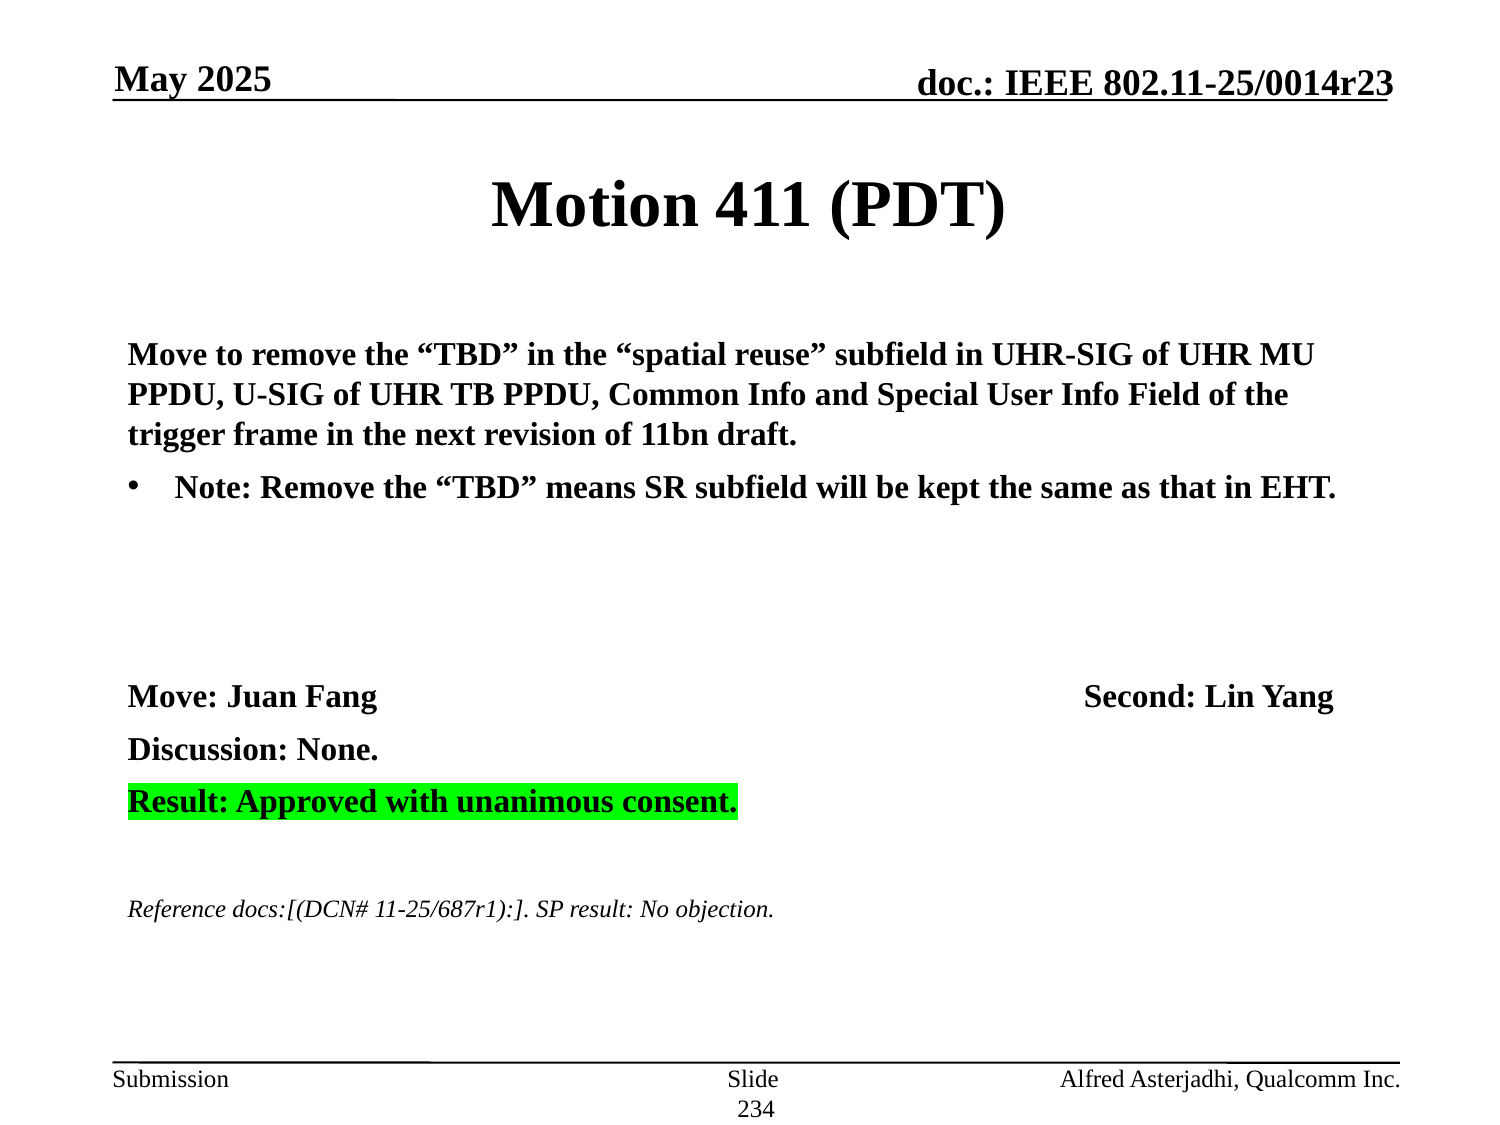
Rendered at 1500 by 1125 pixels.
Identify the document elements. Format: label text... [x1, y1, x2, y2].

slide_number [114, 54, 423, 100]
slide_number Slide 234 [712, 1061, 800, 1123]
list Move to remove the “TBD” in the “spatial reuse” subfield in UHR-SIG of UHR MU PPDU, U-SIG of UHR TB PPDU, Common Info and Special User Info Field of the trigger frame in the next revision of 11bn draft. Note: Remove the “TBD” means SR subfield will be kept the same as that in EHT. Move: Juan Fang Second: Lin Yang Discussion: None. Result: Approved with unanimous consent. Reference docs:[(DCN# 11-25/687r1):]. SP result: No objection. [112, 324, 1388, 1000]
footer Alfred Asterjadhi, Qualcomm Inc. [878, 1061, 1402, 1093]
title Motion 411 (PDT) [112, 112, 1388, 288]
